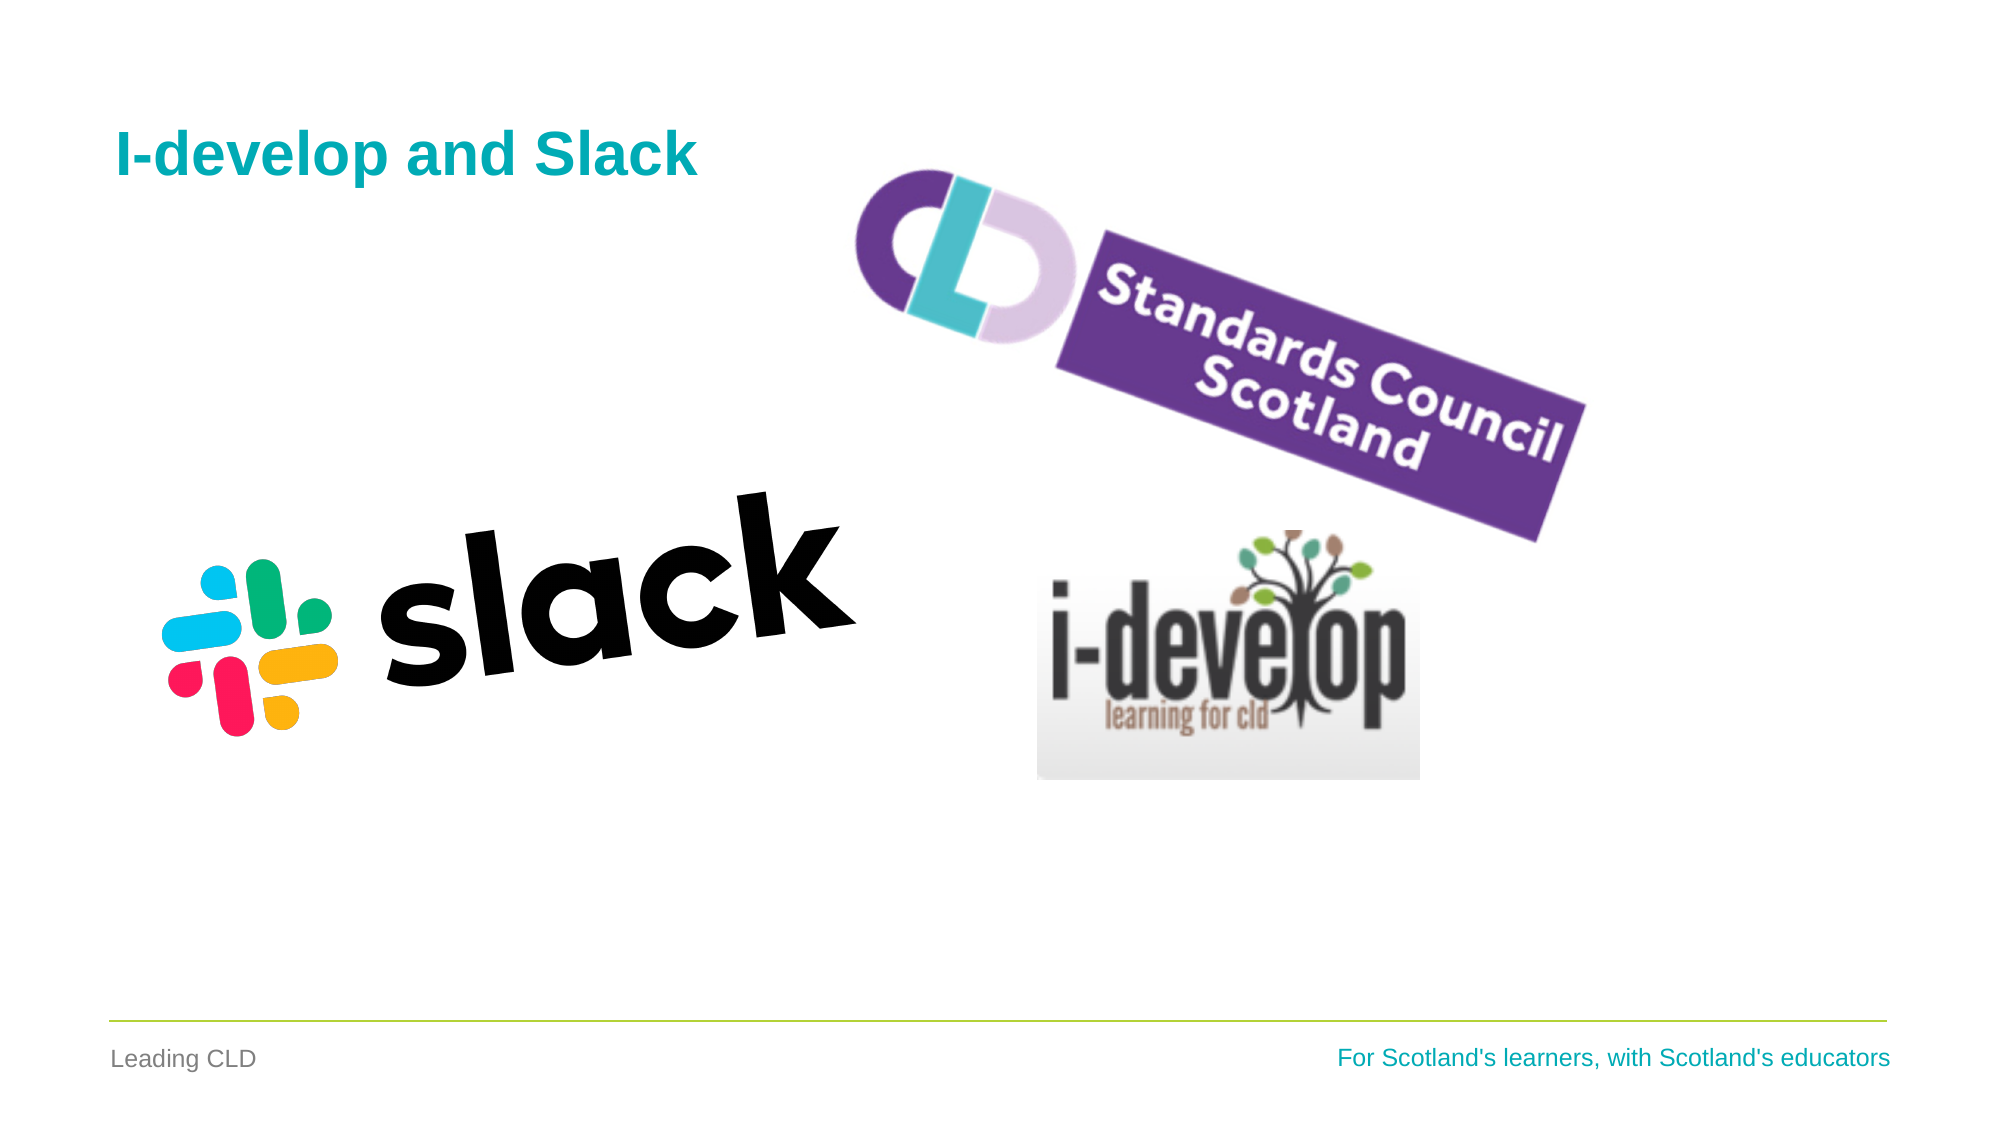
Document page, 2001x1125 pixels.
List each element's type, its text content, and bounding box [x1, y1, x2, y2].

picture [137, 125, 1606, 854]
title I-develop and Slack [100, 86, 1913, 215]
picture [1037, 530, 1420, 781]
